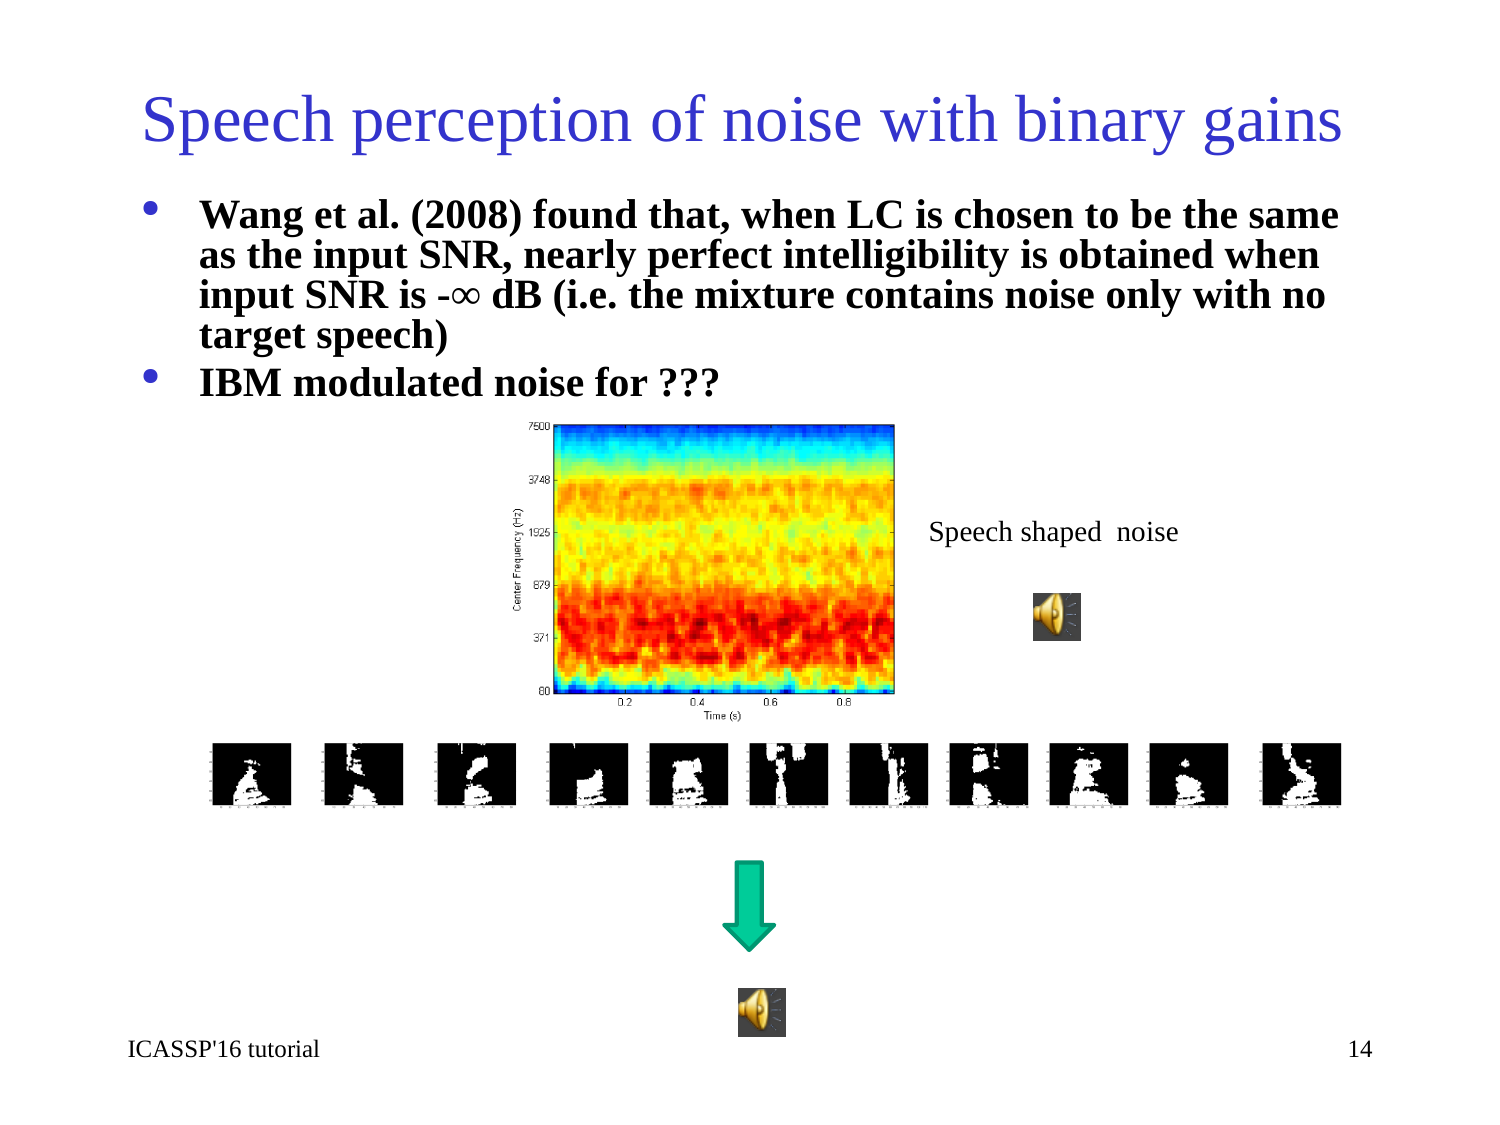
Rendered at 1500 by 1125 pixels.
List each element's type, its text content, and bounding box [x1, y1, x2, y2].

picture [423, 737, 525, 813]
title Speech perception of noise with binary gains [87, 62, 1400, 168]
picture [198, 737, 300, 813]
picture [1248, 737, 1350, 813]
text_box Speech shaped noise [940, 511, 1195, 555]
picture [536, 737, 1237, 813]
slide_number ICASSP'16 tutorial [112, 1024, 426, 1101]
text_box [722, 860, 777, 953]
slide_number 14 [1074, 1024, 1388, 1101]
picture [736, 987, 787, 1038]
picture [496, 399, 935, 729]
picture [1031, 591, 1082, 643]
picture [311, 737, 412, 813]
list Wang et al. (2008) found that, when LC is chosen to be the same as the input SNR, nearly perfect intelligibility is obtained when input SNR is -∞ dB (i.e. the mixture contains noise only with no target speech) IBM modulated noise for ??? [127, 189, 1403, 566]
